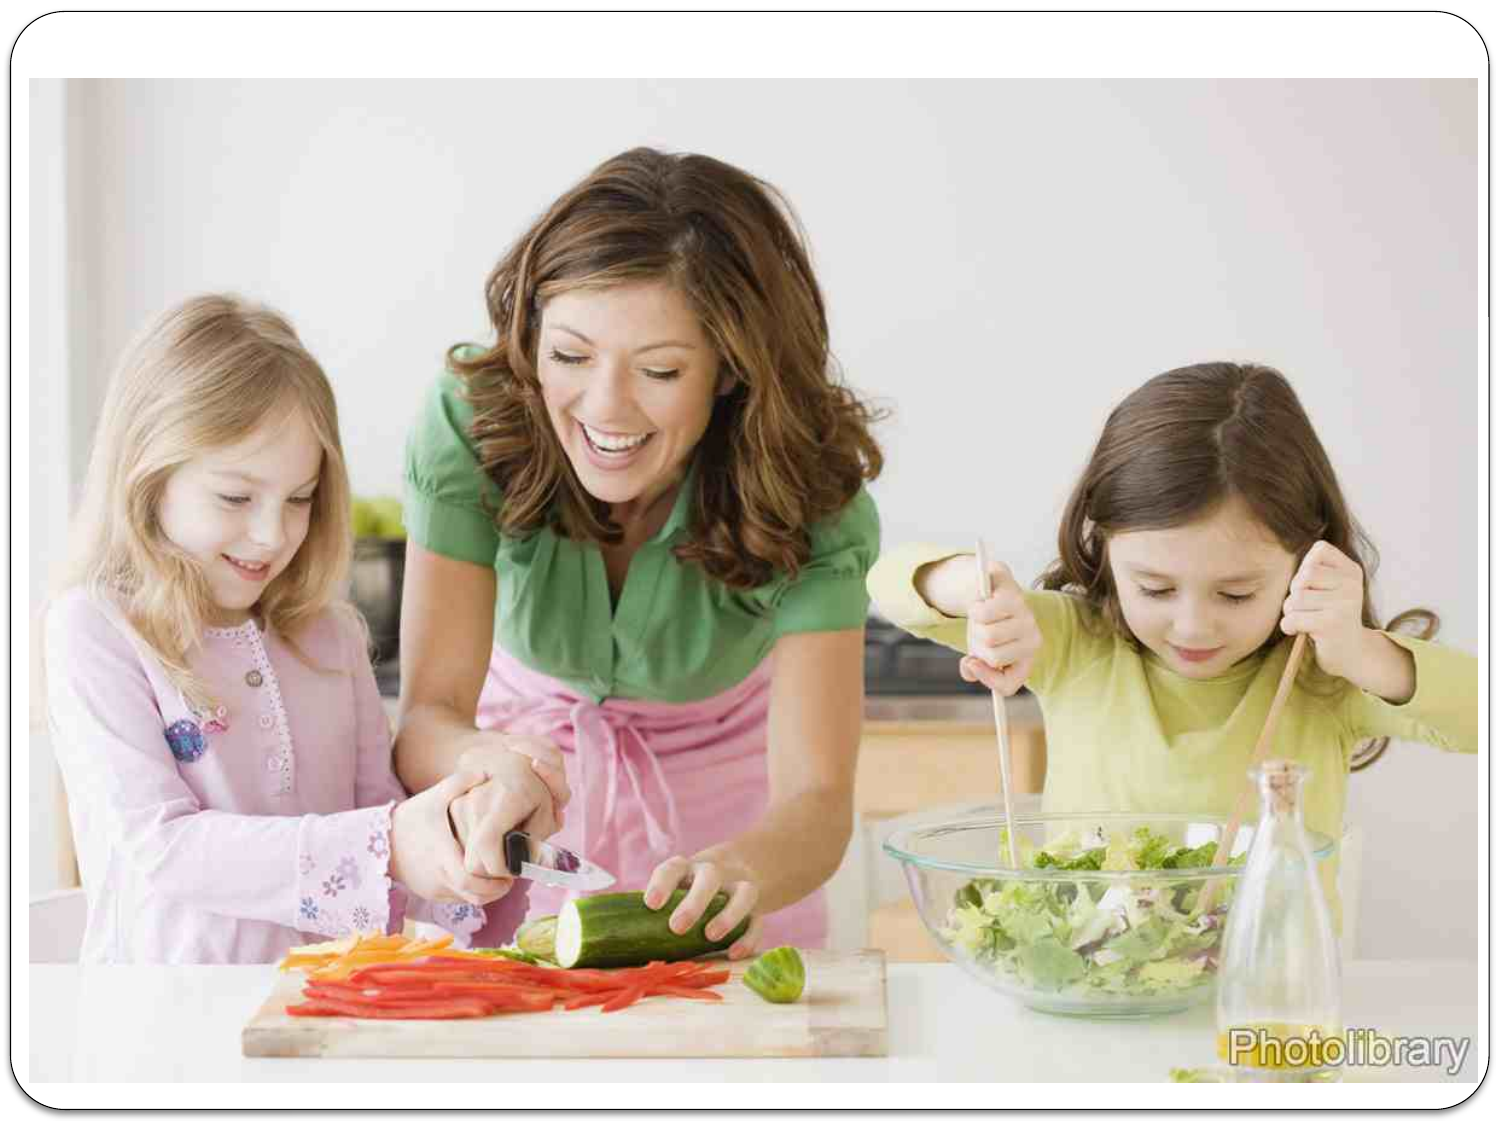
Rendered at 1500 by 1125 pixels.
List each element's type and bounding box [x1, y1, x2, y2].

picture [29, 77, 1478, 1083]
